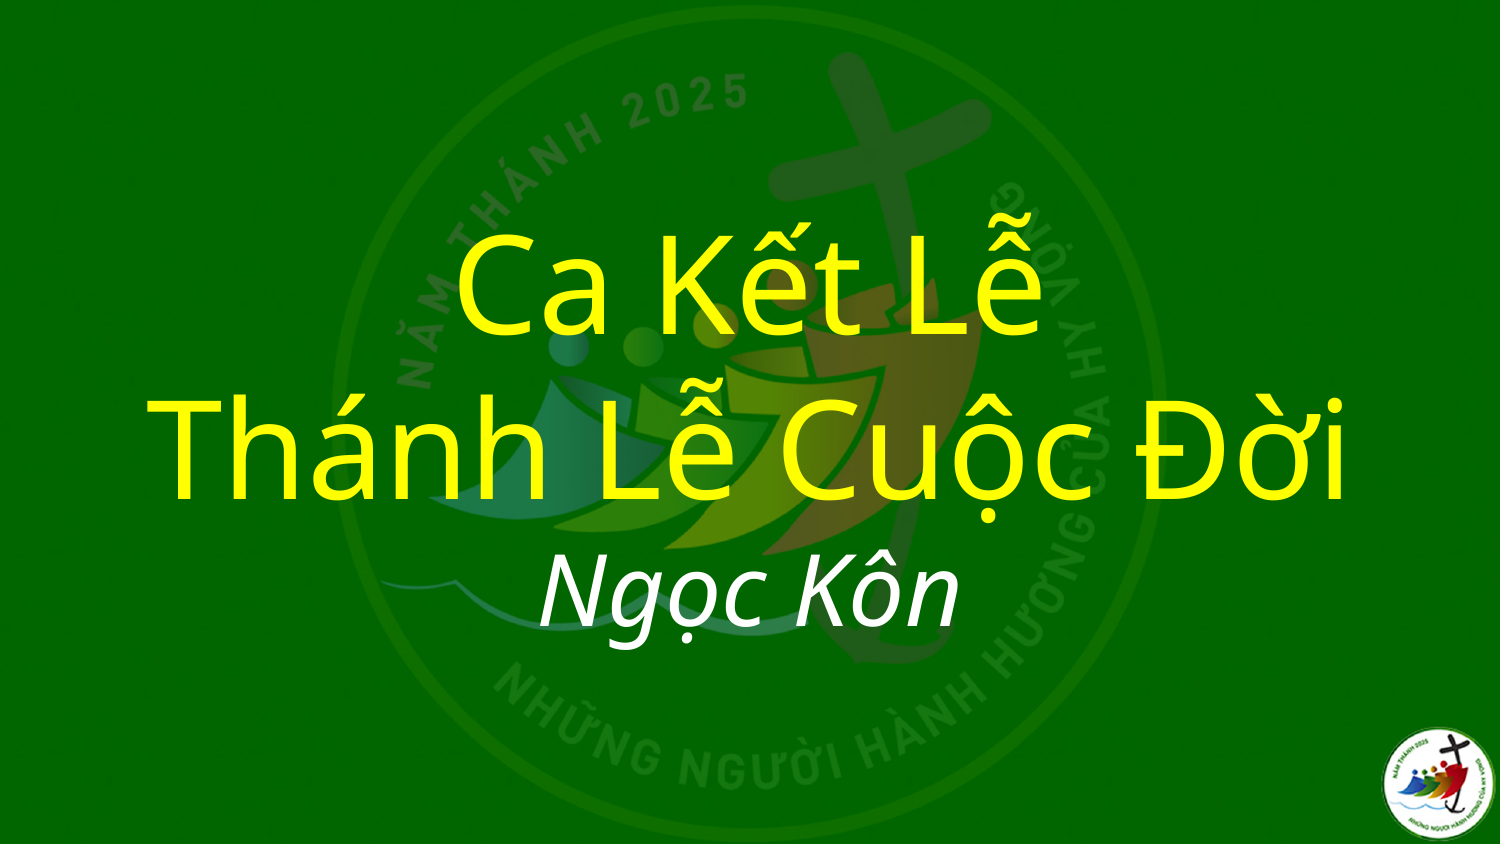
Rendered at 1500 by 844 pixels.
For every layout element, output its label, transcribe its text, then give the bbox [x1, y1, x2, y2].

title Ca Kết Lễ Thánh Lễ Cuộc Đời Ngọc Kôn [0, 0, 1500, 844]
